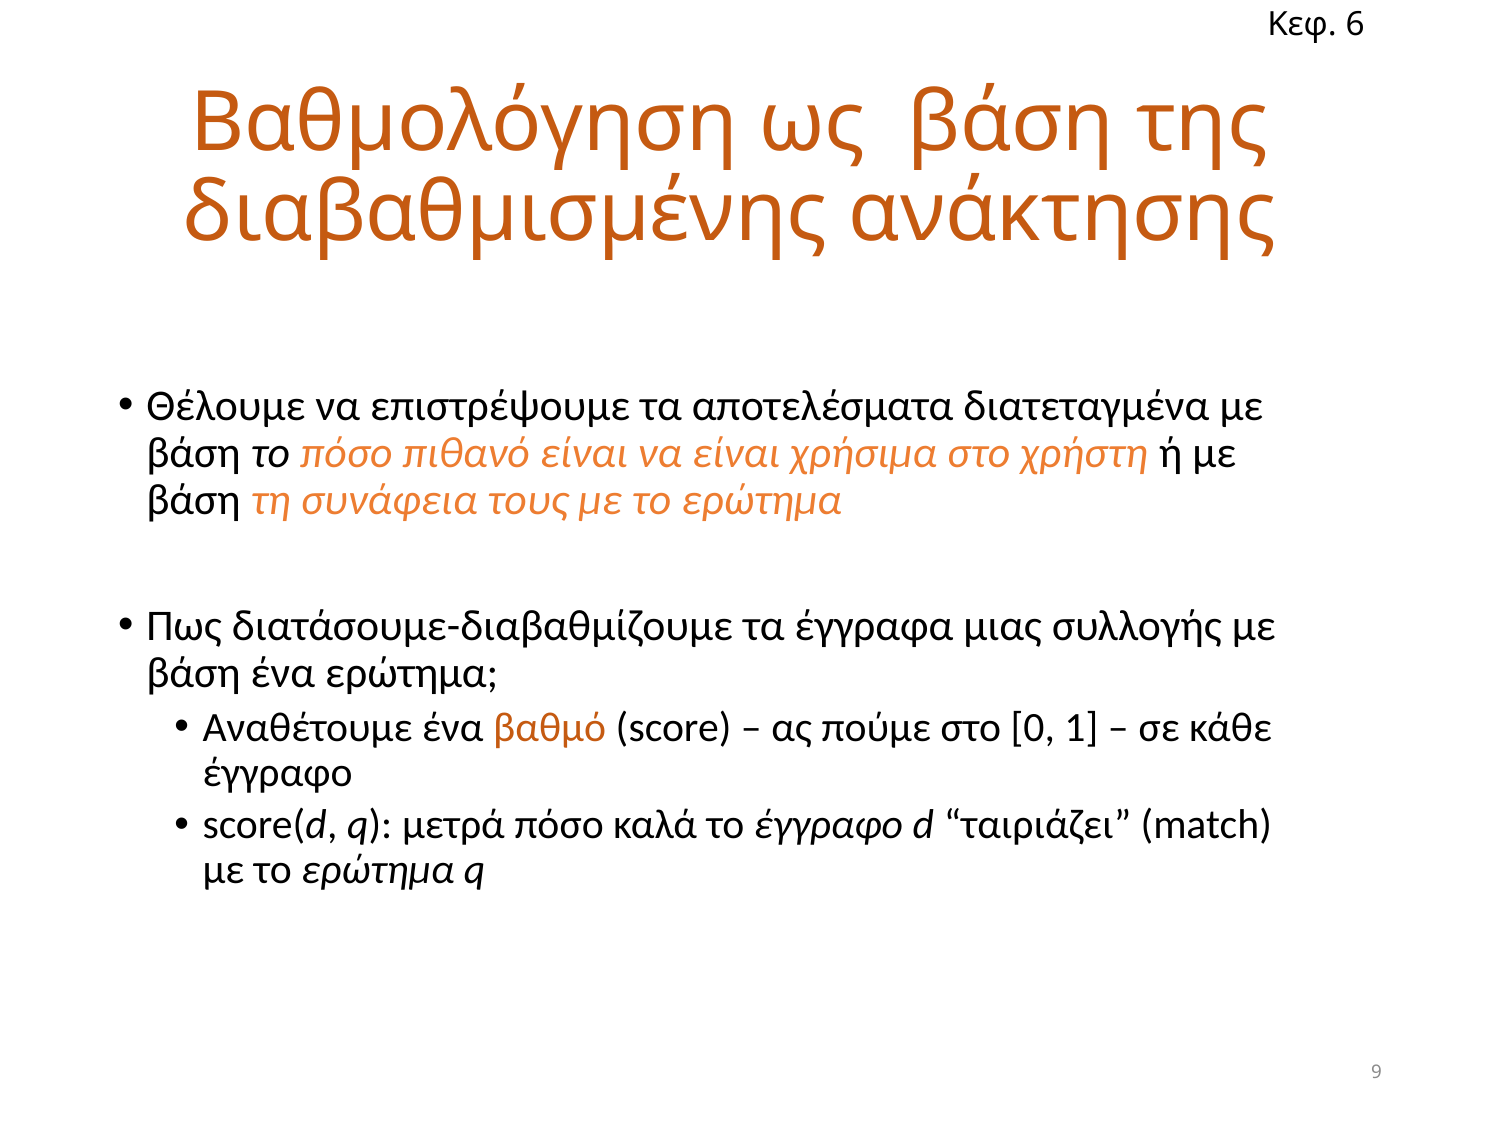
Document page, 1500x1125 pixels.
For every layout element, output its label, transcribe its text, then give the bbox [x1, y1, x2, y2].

text_box Κεφ. 6 [1252, 0, 1380, 50]
title Βαθμολόγηση ως βάση της διαβαθμισμένης ανάκτησης [62, 59, 1397, 278]
slide_number 9 [1059, 1042, 1397, 1103]
list Θέλουμε να επιστρέψουμε τα αποτελέσματα διατεταγμένα με βάση το πόσο πιθανό είναι να είναι χρήσιμα στο χρήστη ή με βάση τη συνάφεια τους με το ερώτημα Πως διατάσουμε-διαβαθμίζουμε τα έγγραφα μιας συλλογής με βάση ένα ερώτημα; Αναθέτουμε ένα βαθμό (score) – ας πούμε στο [0, 1] – σε κάθε έγγραφο score(d, q): μετρά πόσο καλά το έγγραφο d “ταιριάζει” (match) με το ερώτημα q [103, 375, 1347, 763]
